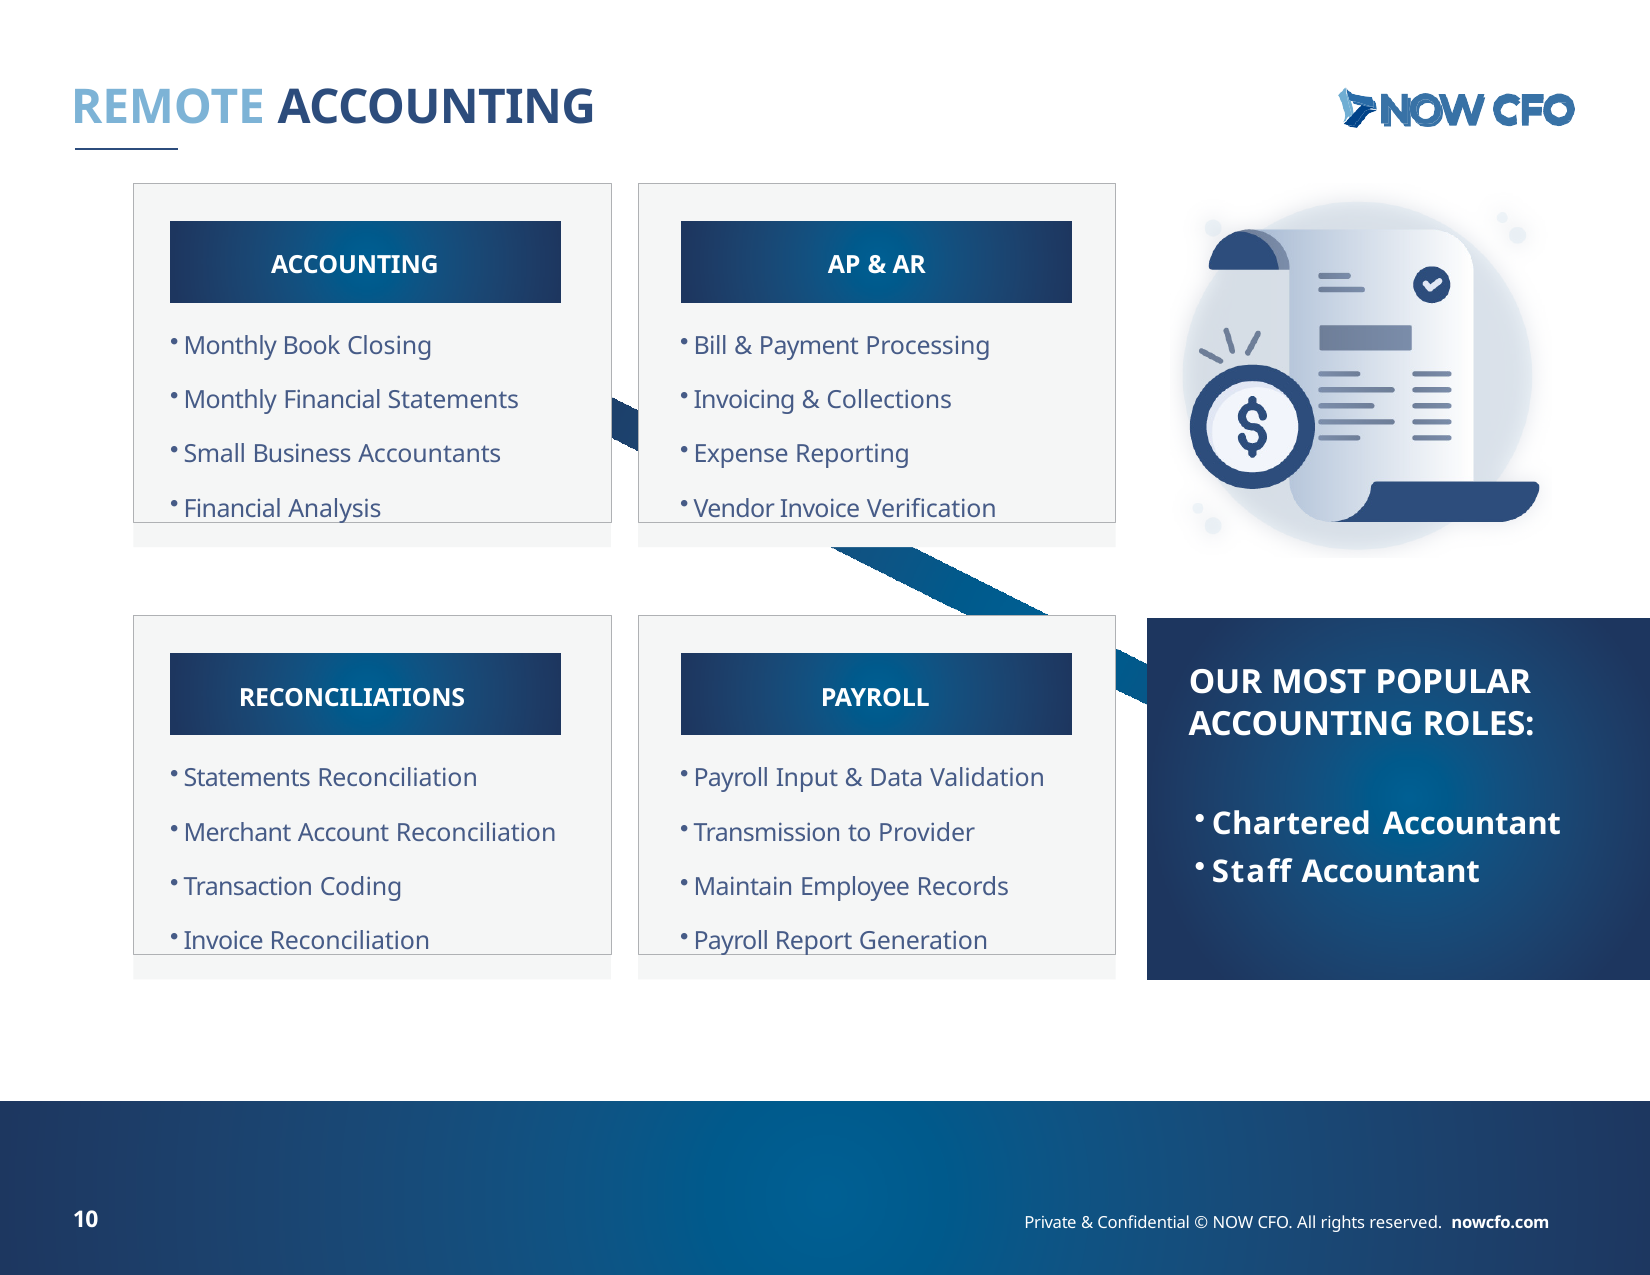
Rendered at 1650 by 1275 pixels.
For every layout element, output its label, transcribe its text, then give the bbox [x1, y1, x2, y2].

title REMOTE ACCOUNTING [68, 73, 1113, 289]
text_box [1551, 100, 1568, 110]
picture [1338, 87, 1377, 129]
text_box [132, 182, 1146, 980]
text_box [1493, 93, 1544, 124]
text_box [1543, 93, 1575, 124]
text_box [1381, 93, 1485, 124]
text_box [1500, 100, 1521, 110]
picture [0, 1101, 1650, 1275]
text_box [1495, 118, 1517, 127]
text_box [1147, 182, 1650, 980]
text_box [1543, 112, 1573, 127]
